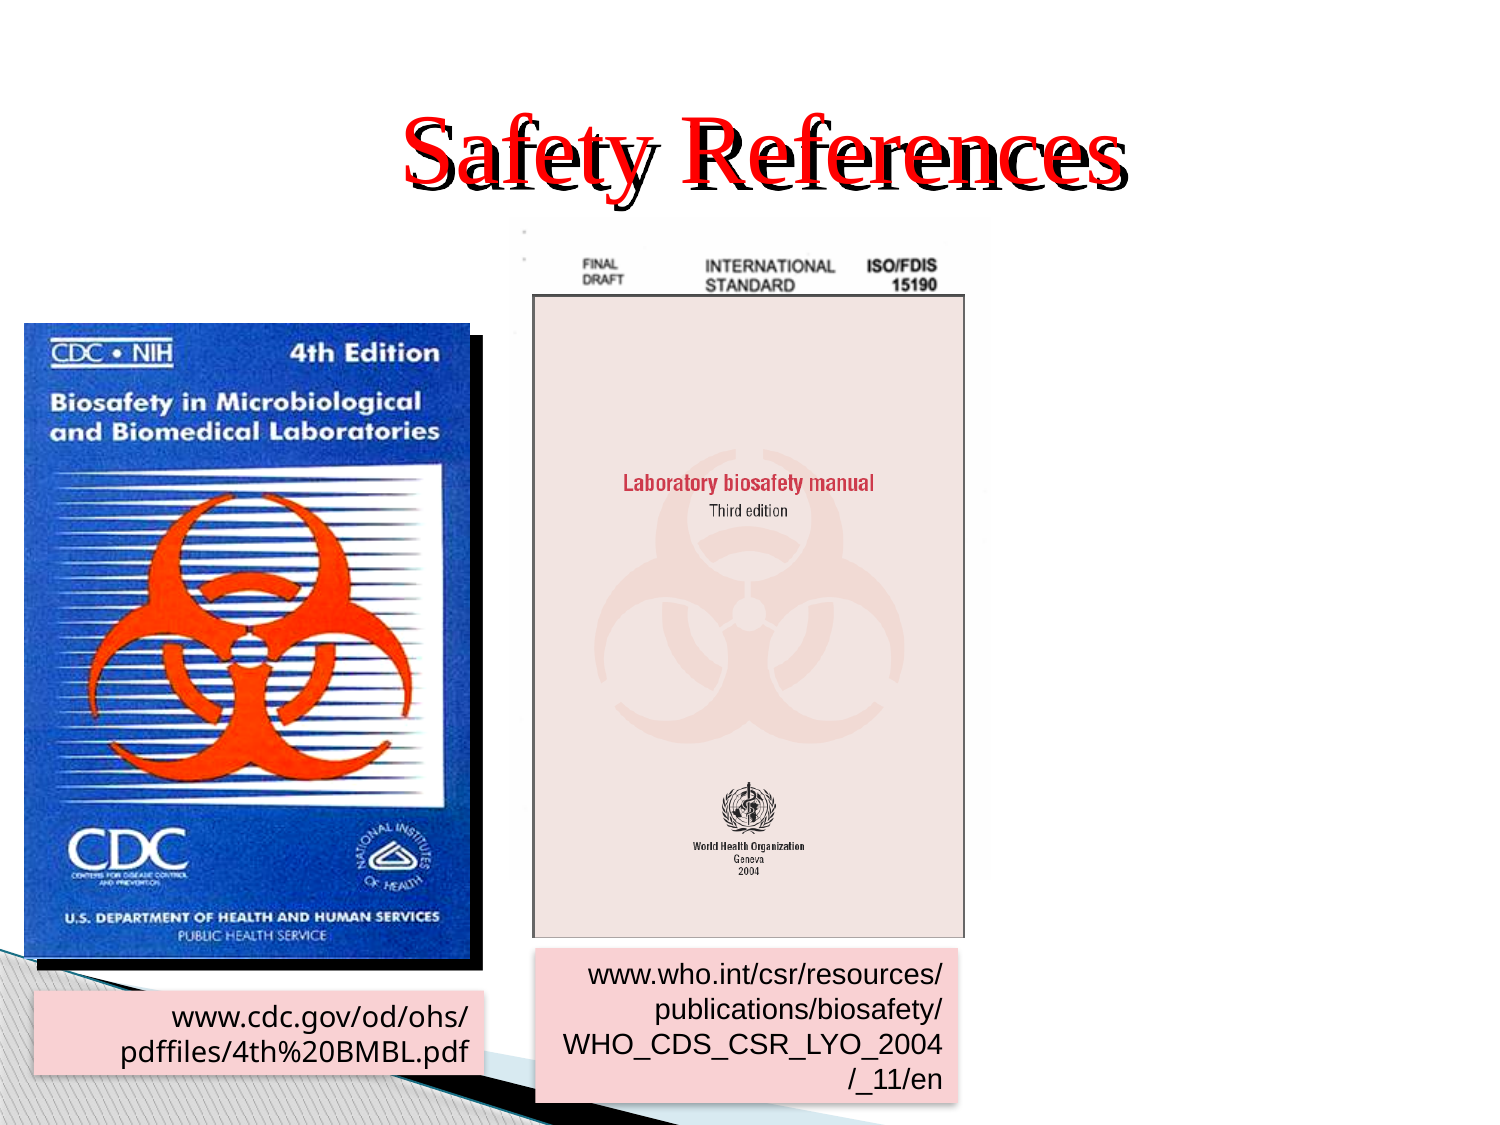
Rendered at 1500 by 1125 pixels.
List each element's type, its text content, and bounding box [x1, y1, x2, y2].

text_box www.who.int/csr/resources/publications/biosafety/WHO_CDS_CSR_LYO_2004_11/en/ [535, 948, 958, 1103]
text_box www.cdc.gov/od/ohs/pdffiles/4th%20BMBL.pdf [33, 990, 484, 1076]
picture [24, 323, 470, 959]
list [509, 217, 991, 881]
text_box Safety References [87, 50, 1438, 238]
picture [531, 293, 965, 938]
